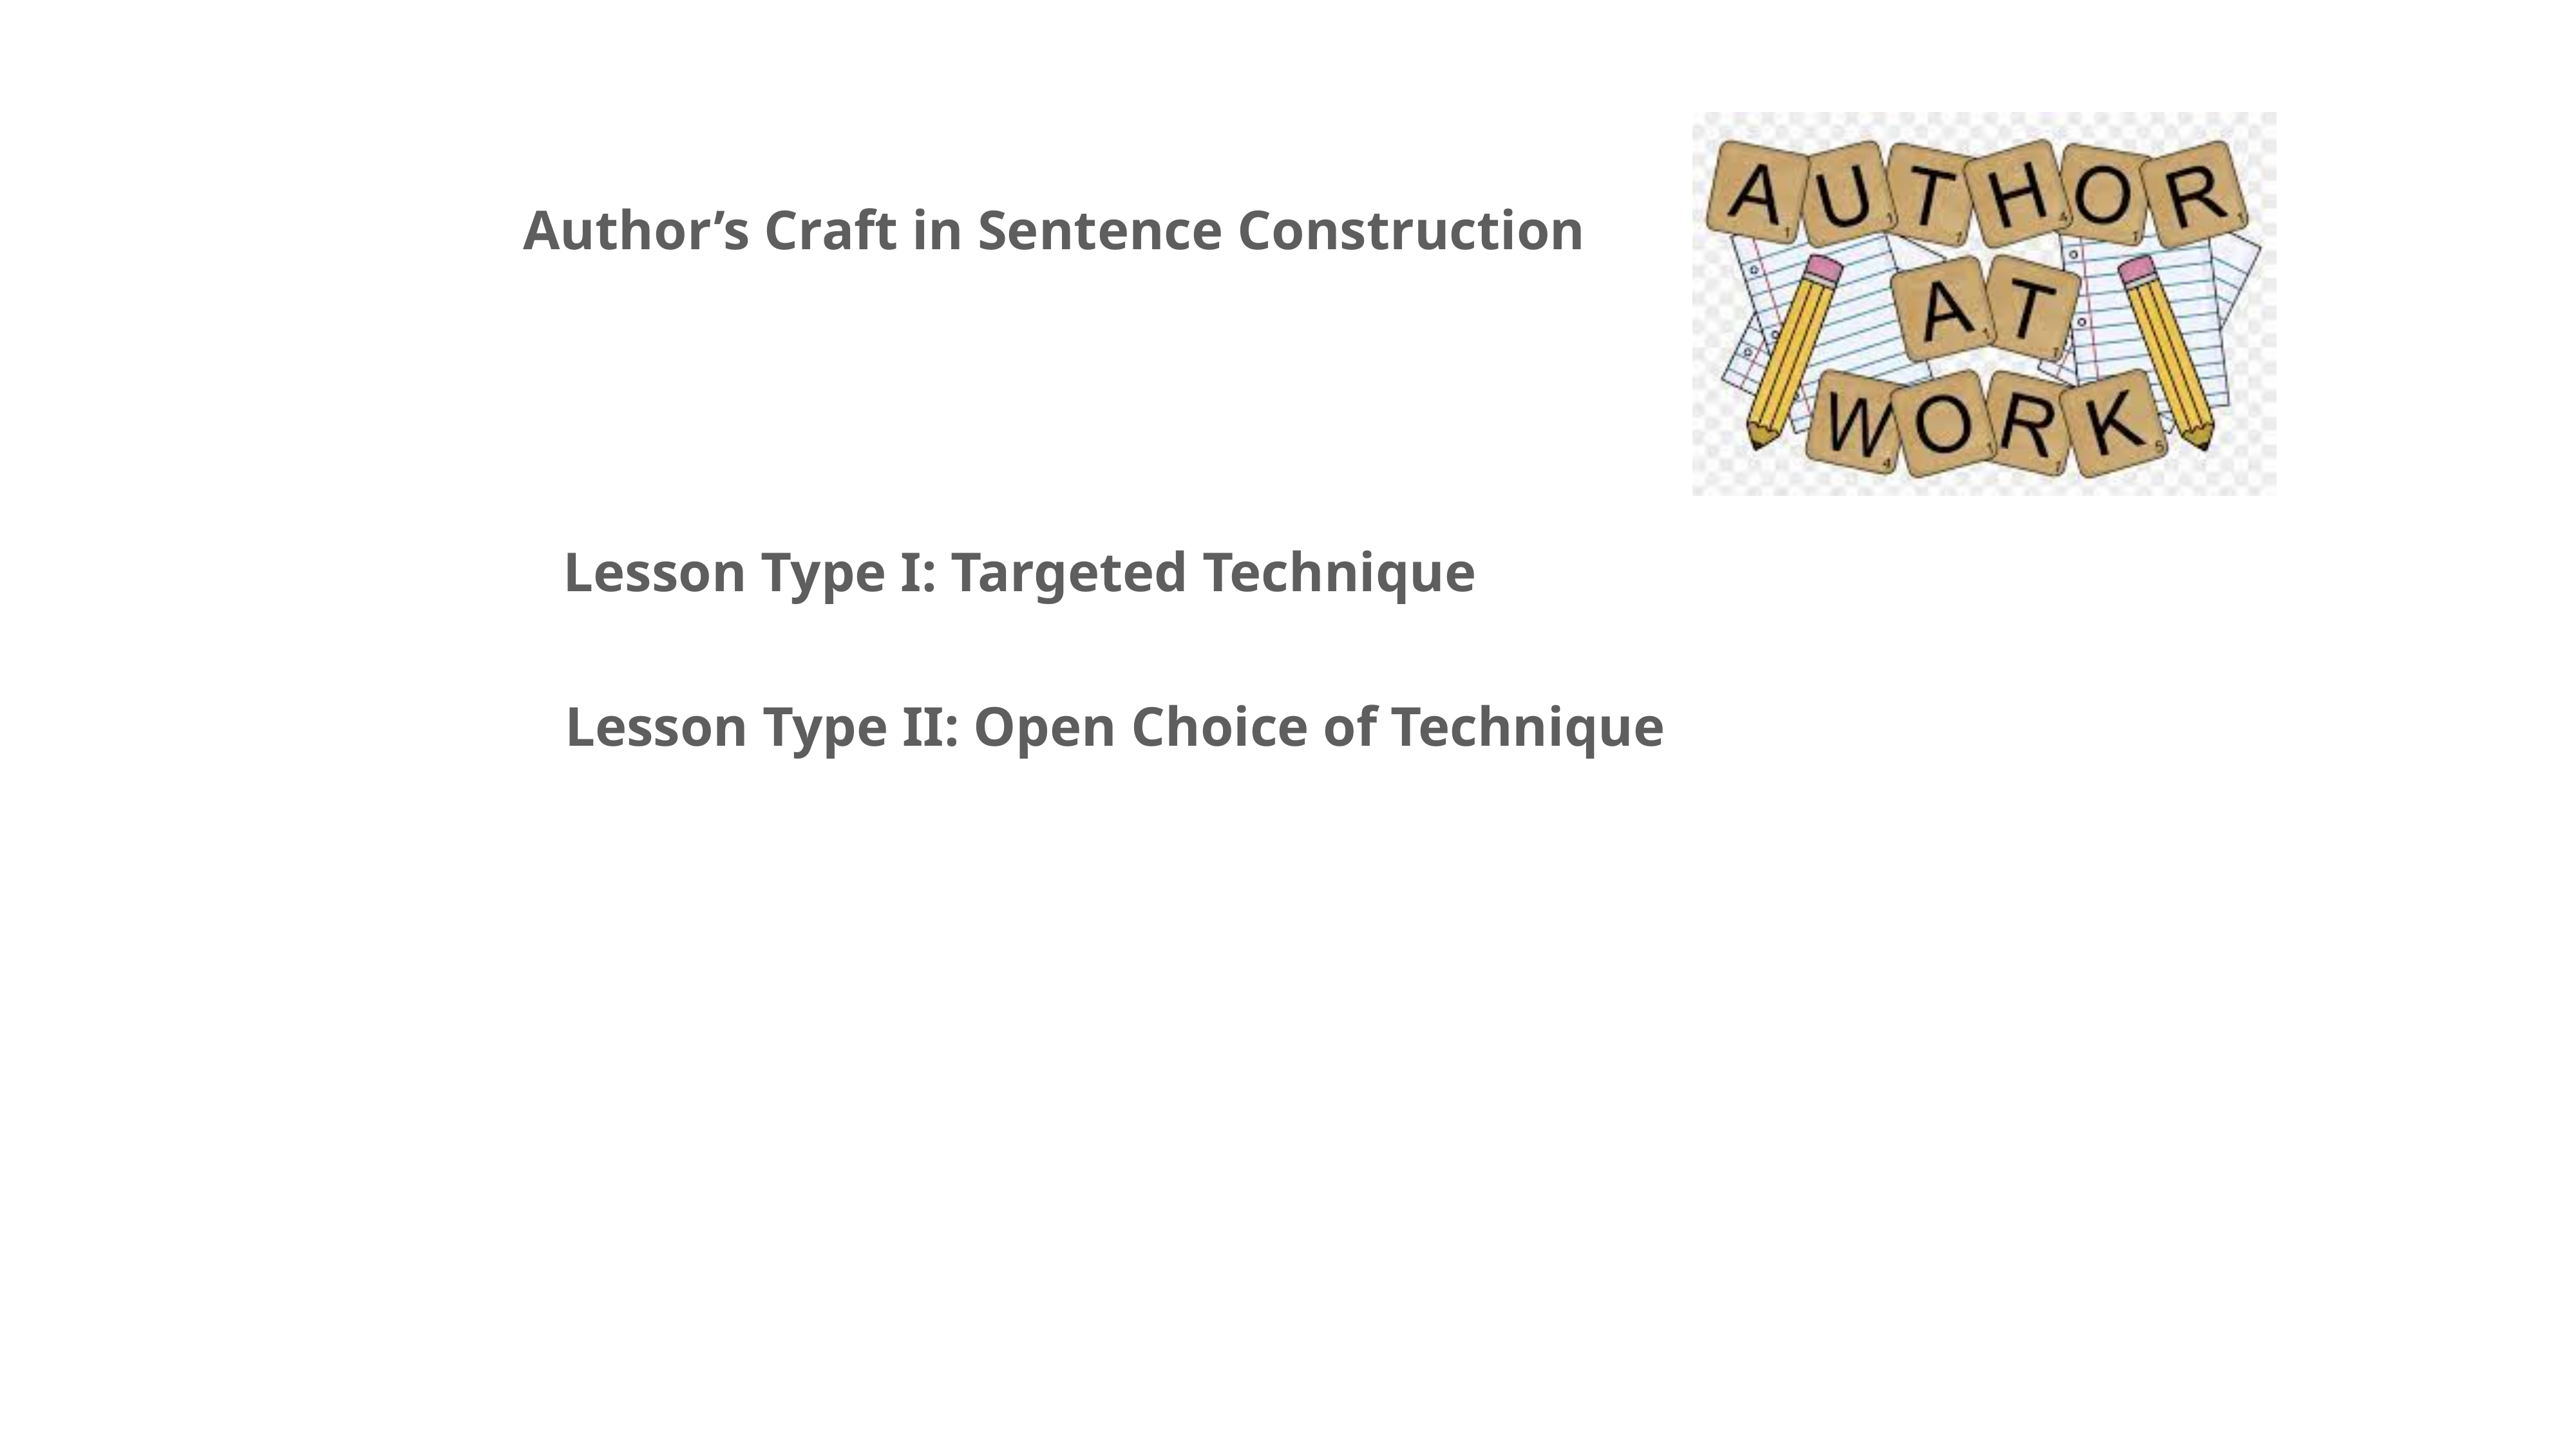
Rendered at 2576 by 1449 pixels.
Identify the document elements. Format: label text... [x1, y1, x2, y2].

text_box Lesson Type I: Targeted Technique [558, 532, 1483, 608]
text_box Lesson Type II: Open Choice of Technique [559, 687, 1672, 762]
picture [1692, 112, 2277, 497]
text_box Author’s Craft in Sentence Construction [518, 190, 1592, 266]
